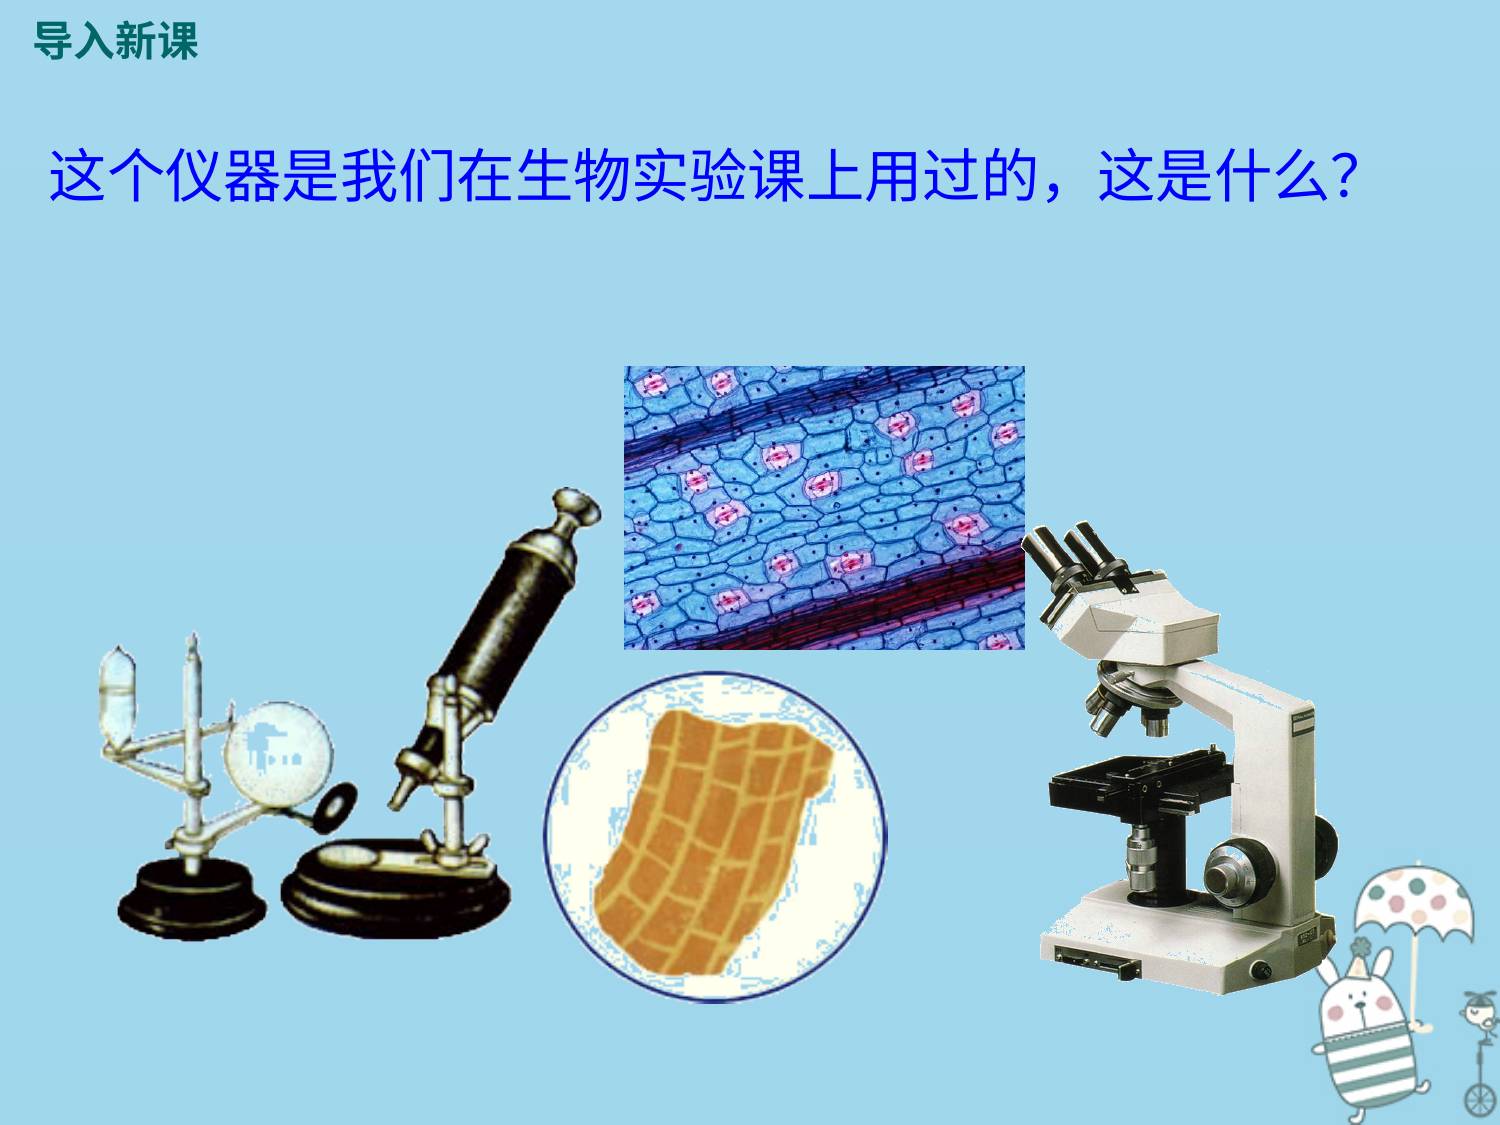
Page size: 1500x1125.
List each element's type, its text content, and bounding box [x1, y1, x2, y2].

text_box 导入新课 [17, 7, 230, 73]
text_box 这个仪器是我们在生物实验课上用过的，这是什么？ [34, 96, 1432, 217]
picture [0, 0, 1500, 1125]
